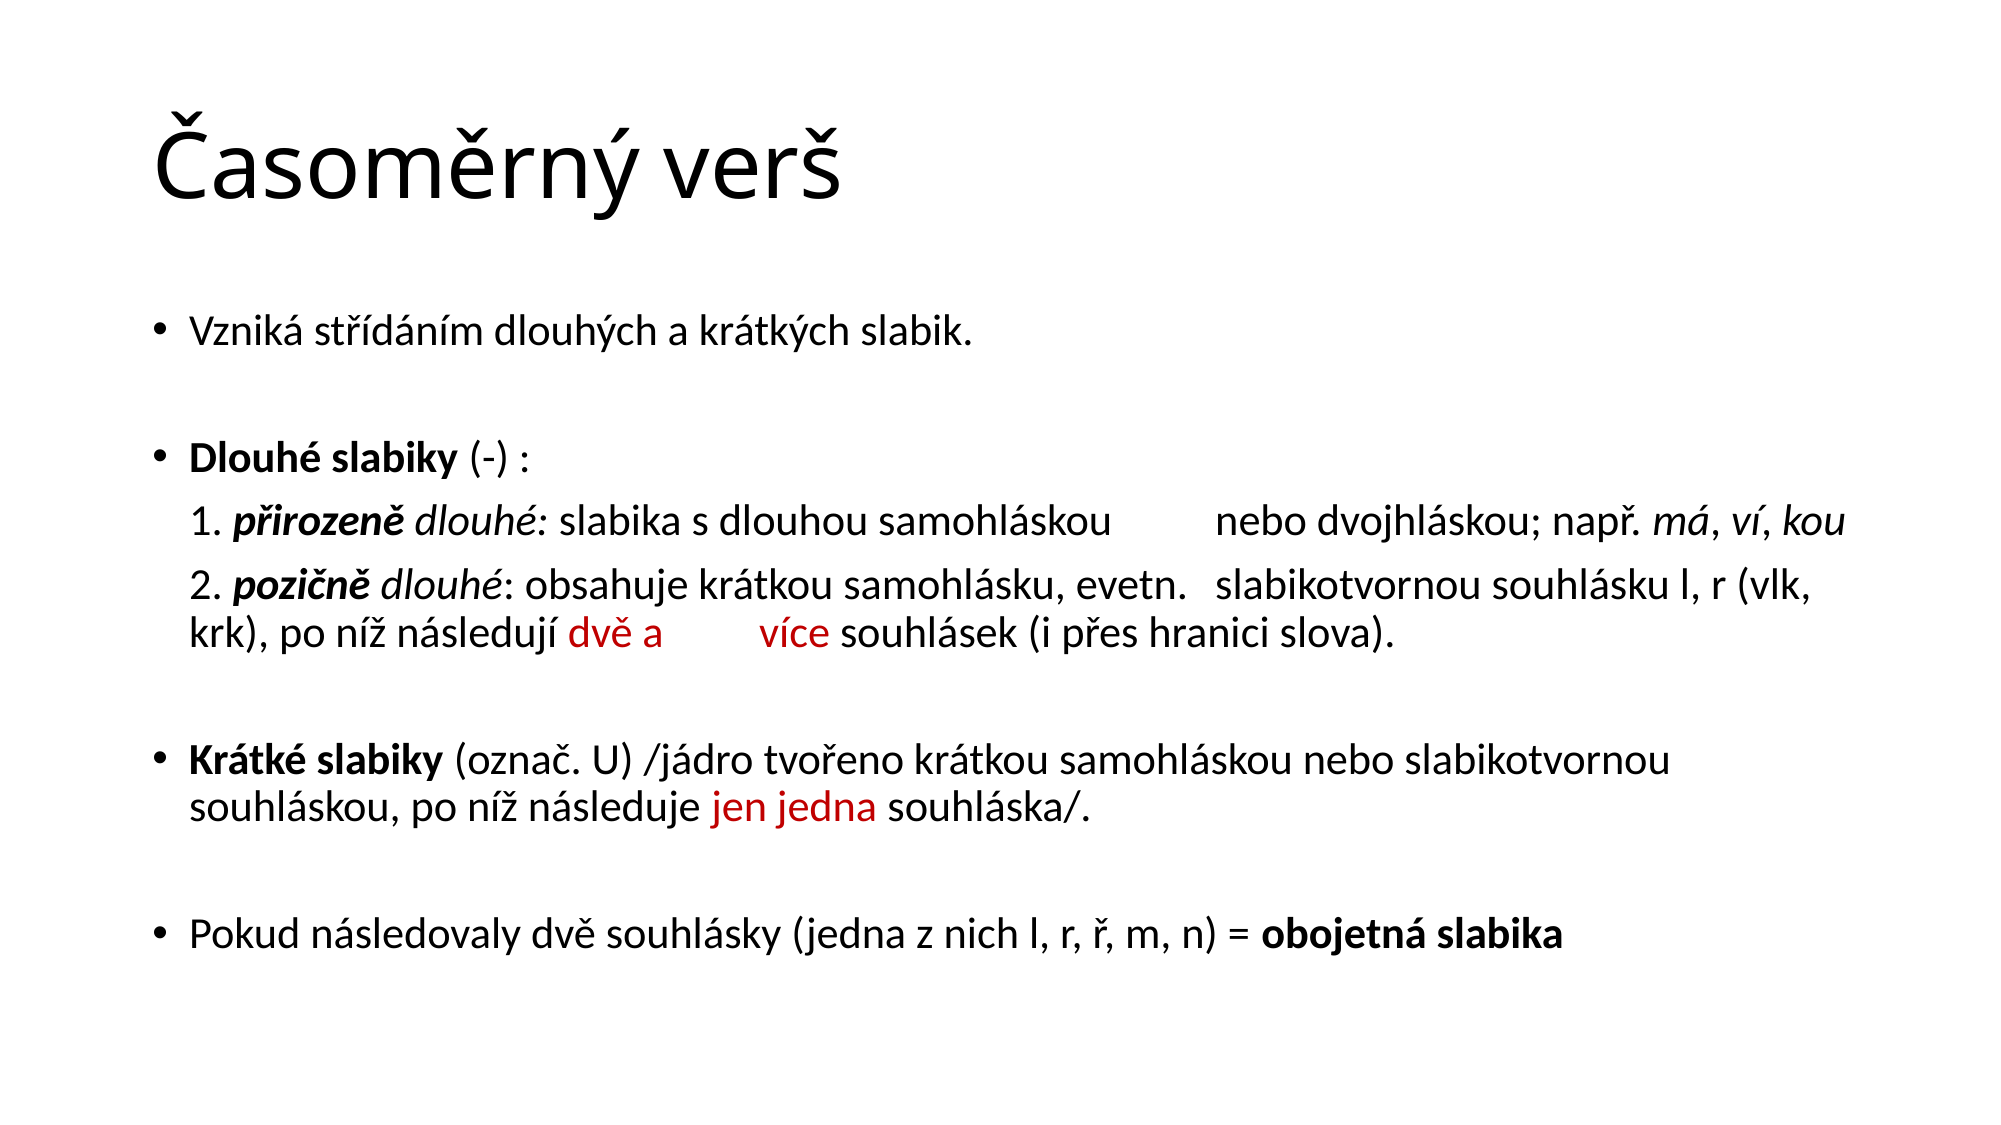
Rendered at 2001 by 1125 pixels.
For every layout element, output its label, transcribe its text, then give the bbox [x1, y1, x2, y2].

title Časoměrný verš [137, 59, 1863, 278]
list Vzniká střídáním dlouhých a krátkých slabik. Dlouhé slabiky (-) : 1. přirozeně dlouhé: slabika s dlouhou samohláskou nebo dvojhláskou; např. má, ví, kou 2. pozičně dlouhé: obsahuje krátkou samohlásku, evetn. slabikotvornou souhlásku l, r (vlk, krk), po níž následují dvě a více souhlásek (i přes hranici slova). Krátké slabiky (označ. U) /jádro tvořeno krátkou samohláskou nebo slabikotvornou souhláskou, po níž následuje jen jedna souhláska/. Pokud následovaly dvě souhlásky (jedna z nich l, r, ř, m, n) = obojetná slabika [137, 299, 1863, 1014]
